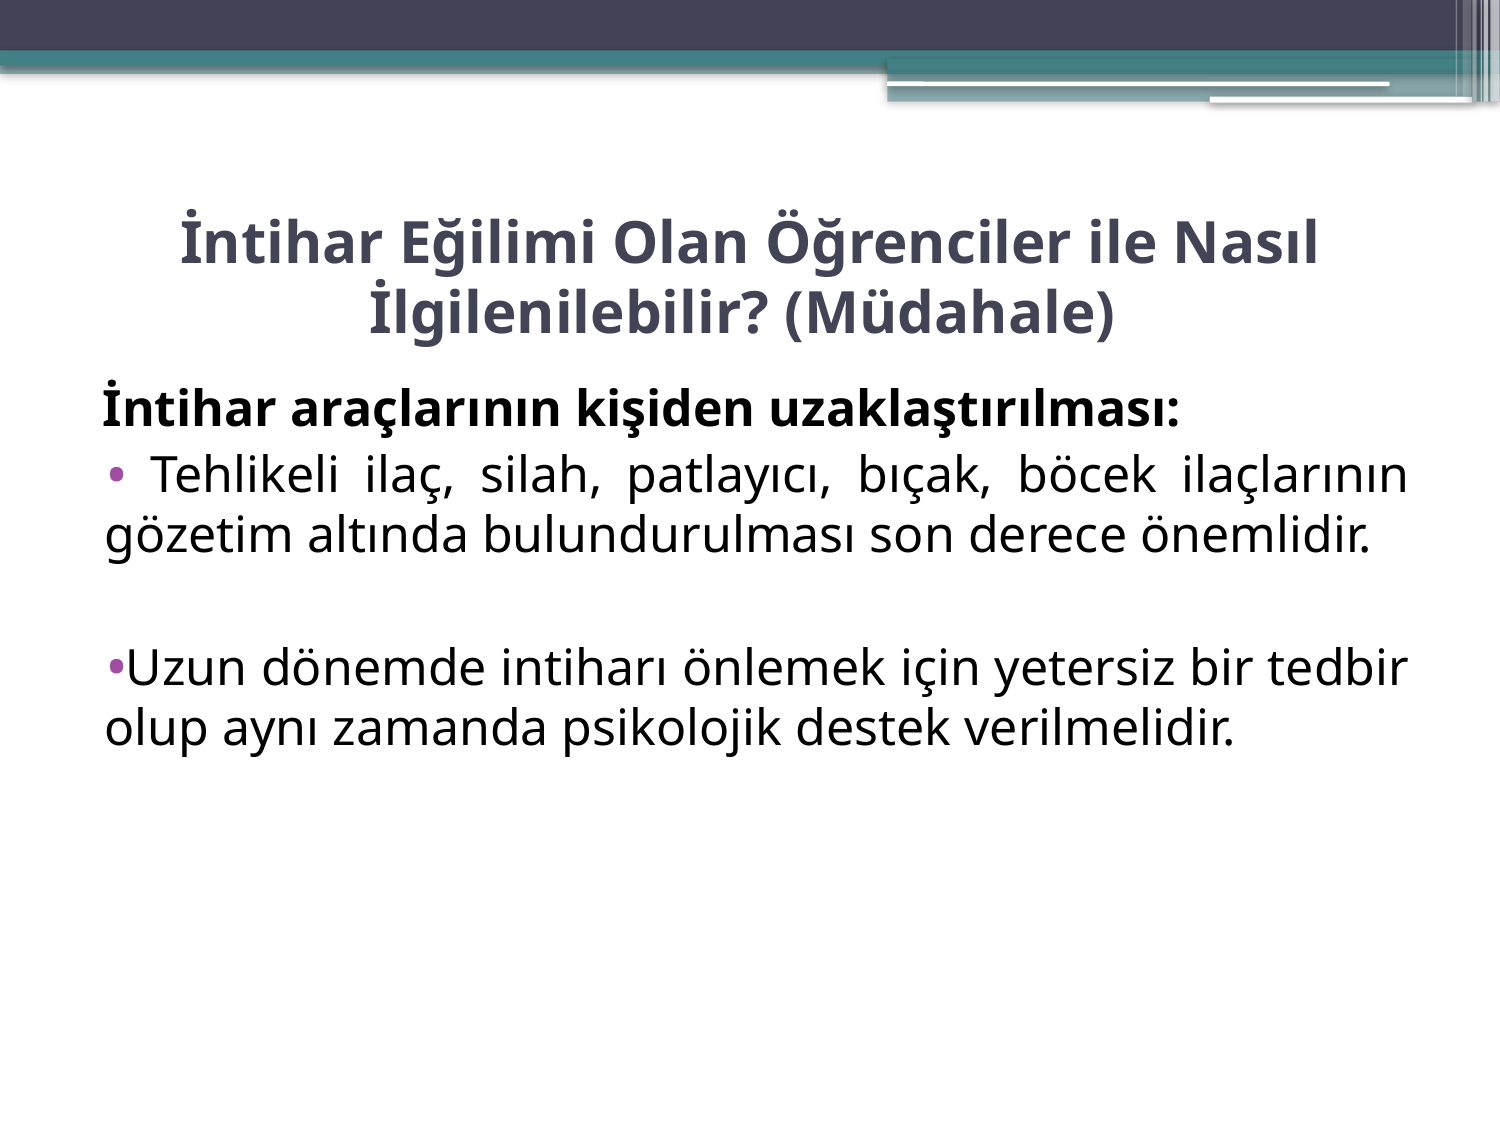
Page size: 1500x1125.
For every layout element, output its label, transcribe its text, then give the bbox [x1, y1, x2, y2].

list İntihar araçlarının kişiden uzaklaştırılması: Tehlikeli ilaç, silah, patlayıcı, bıçak, böcek ilaçlarının gözetim altında bulundurulması son derece önemlidir. Uzun dönemde intiharı önlemek için yetersiz bir tedbir olup aynı zamanda psikolojik destek verilmelidir. [75, 368, 1425, 1079]
title İntihar Eğilimi Olan Öğrenciler ile Nasıl İlgilenilebilir? (Müdahale) [75, 187, 1425, 363]
